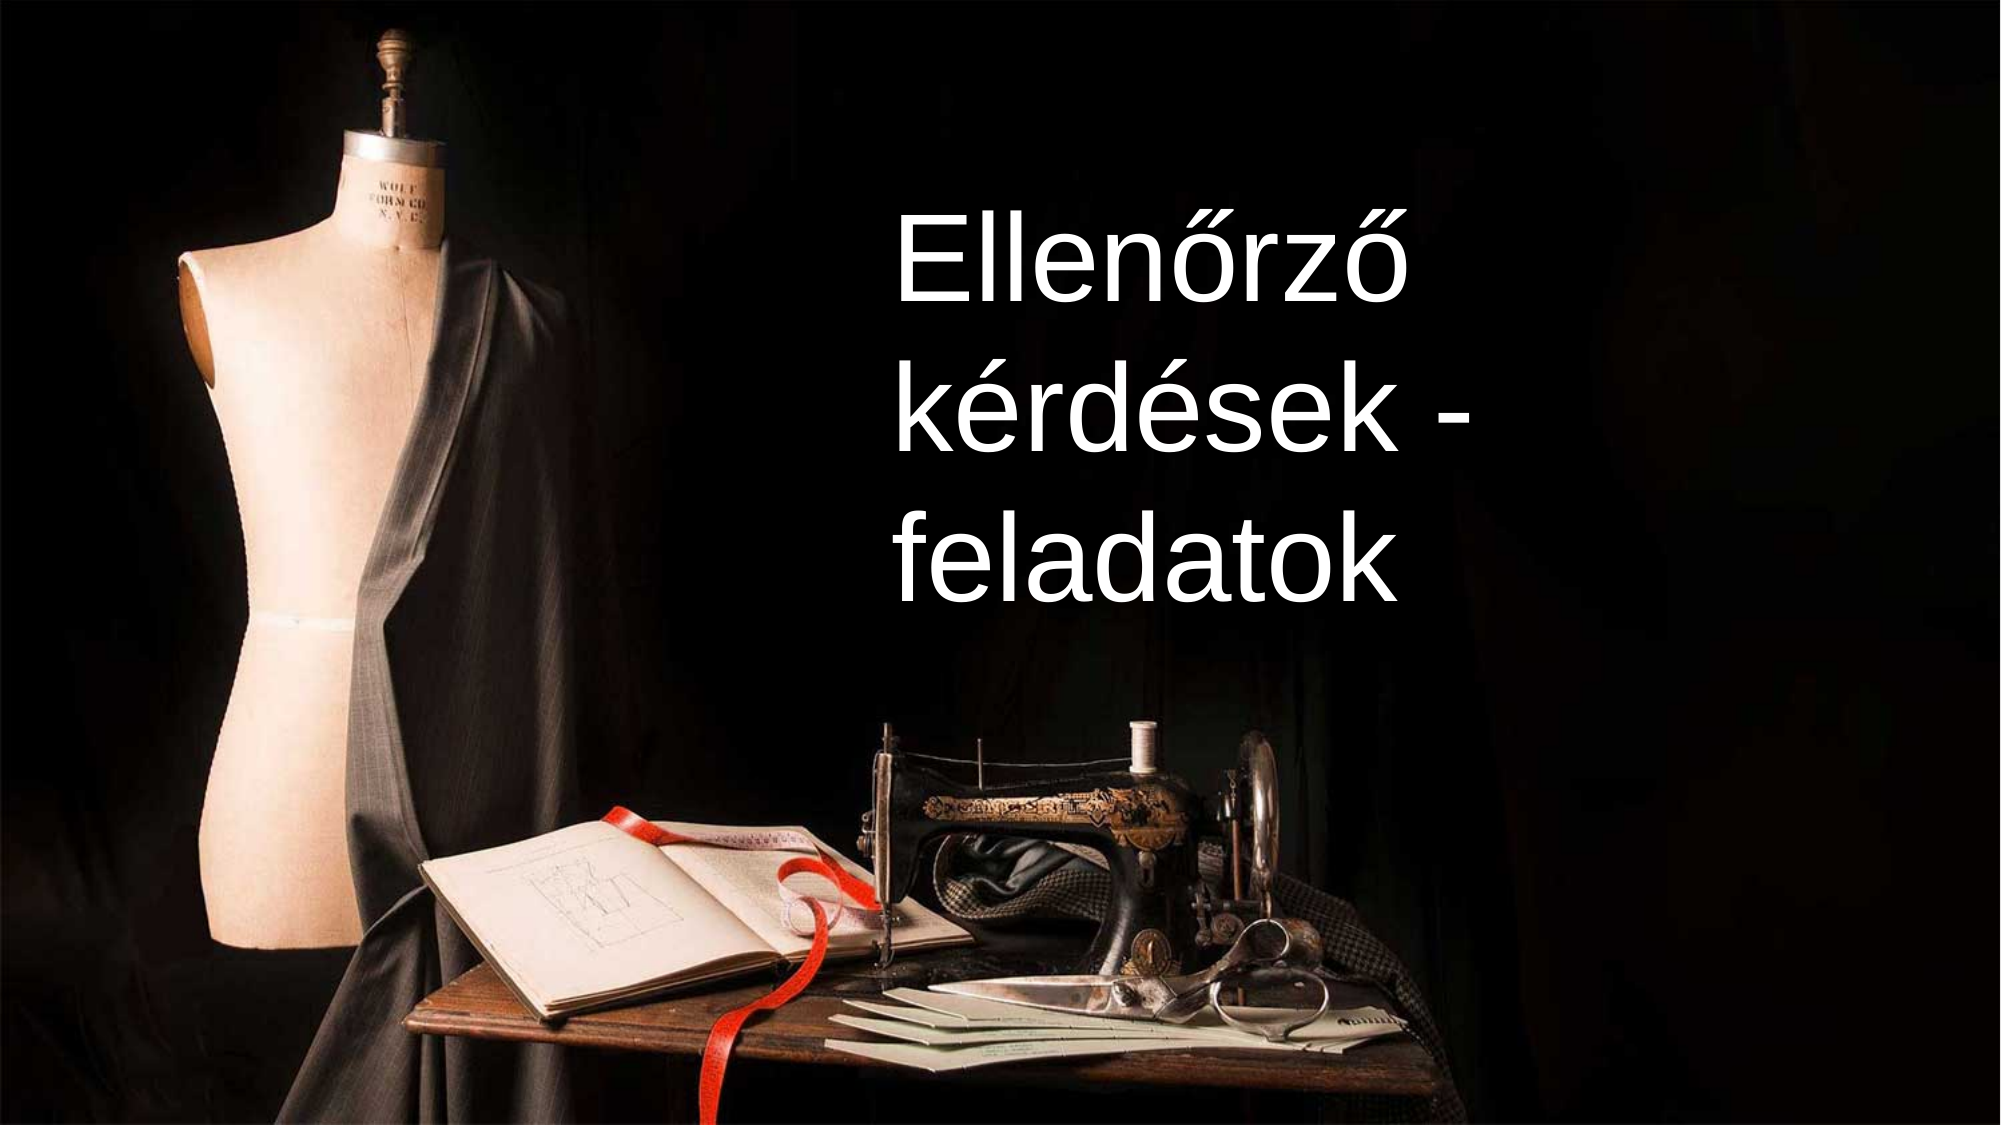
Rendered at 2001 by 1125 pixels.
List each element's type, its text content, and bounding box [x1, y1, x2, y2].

text_box Ellenőrző kérdések - feladatok [876, 169, 1828, 635]
picture [0, 0, 2001, 1125]
